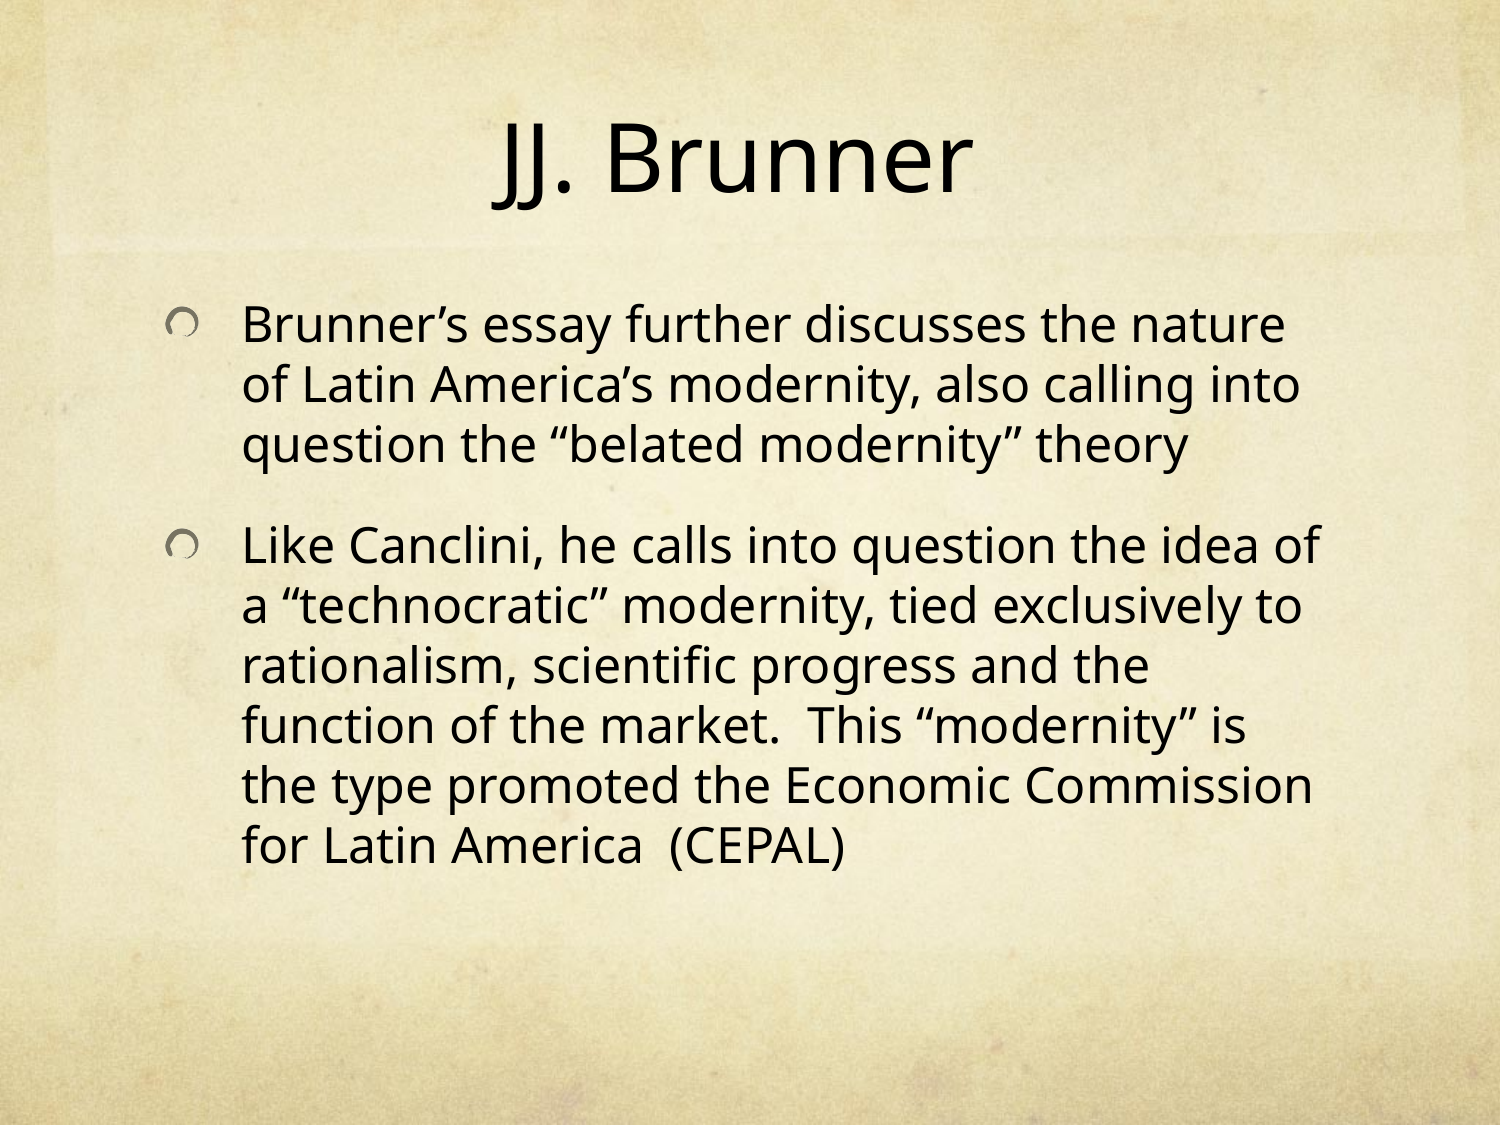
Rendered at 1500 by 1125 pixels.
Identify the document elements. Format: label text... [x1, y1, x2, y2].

picture [0, 0, 1500, 1125]
list Brunner’s essay further discusses the nature of Latin America’s modernity, also calling into question the “belated modernity” theory Like Canclini, he calls into question the idea of a “technocratic” modernity, tied exclusively to rationalism, scientific progress and the function of the market. This “modernity” is the type promoted the Economic Commission for Latin America (CEPAL) [150, 284, 1350, 950]
title JJ. Brunner [150, 82, 1350, 225]
